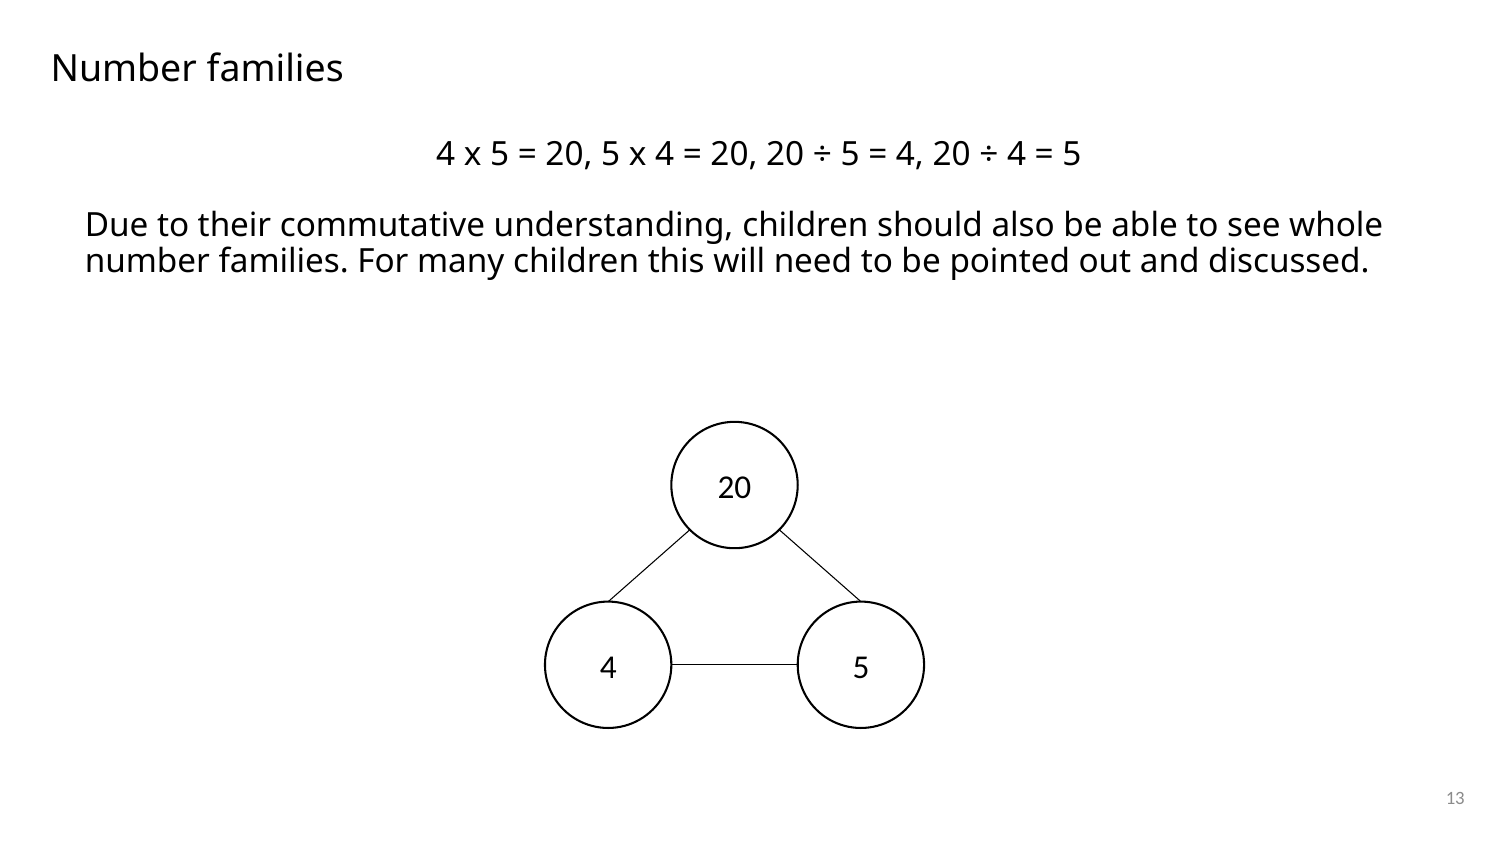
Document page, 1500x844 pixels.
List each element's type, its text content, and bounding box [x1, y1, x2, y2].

slide_number 13 [1389, 764, 1480, 830]
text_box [544, 421, 925, 728]
title Number families [35, 34, 1434, 106]
list 4 x 5 = 20, 5 x 4 = 20, 20 ÷ 5 = 4, 20 ÷ 4 = 5 Due to their commutative understanding, children should also be able to see whole number families. For many children this will need to be pointed out and discussed. [51, 121, 1449, 332]
